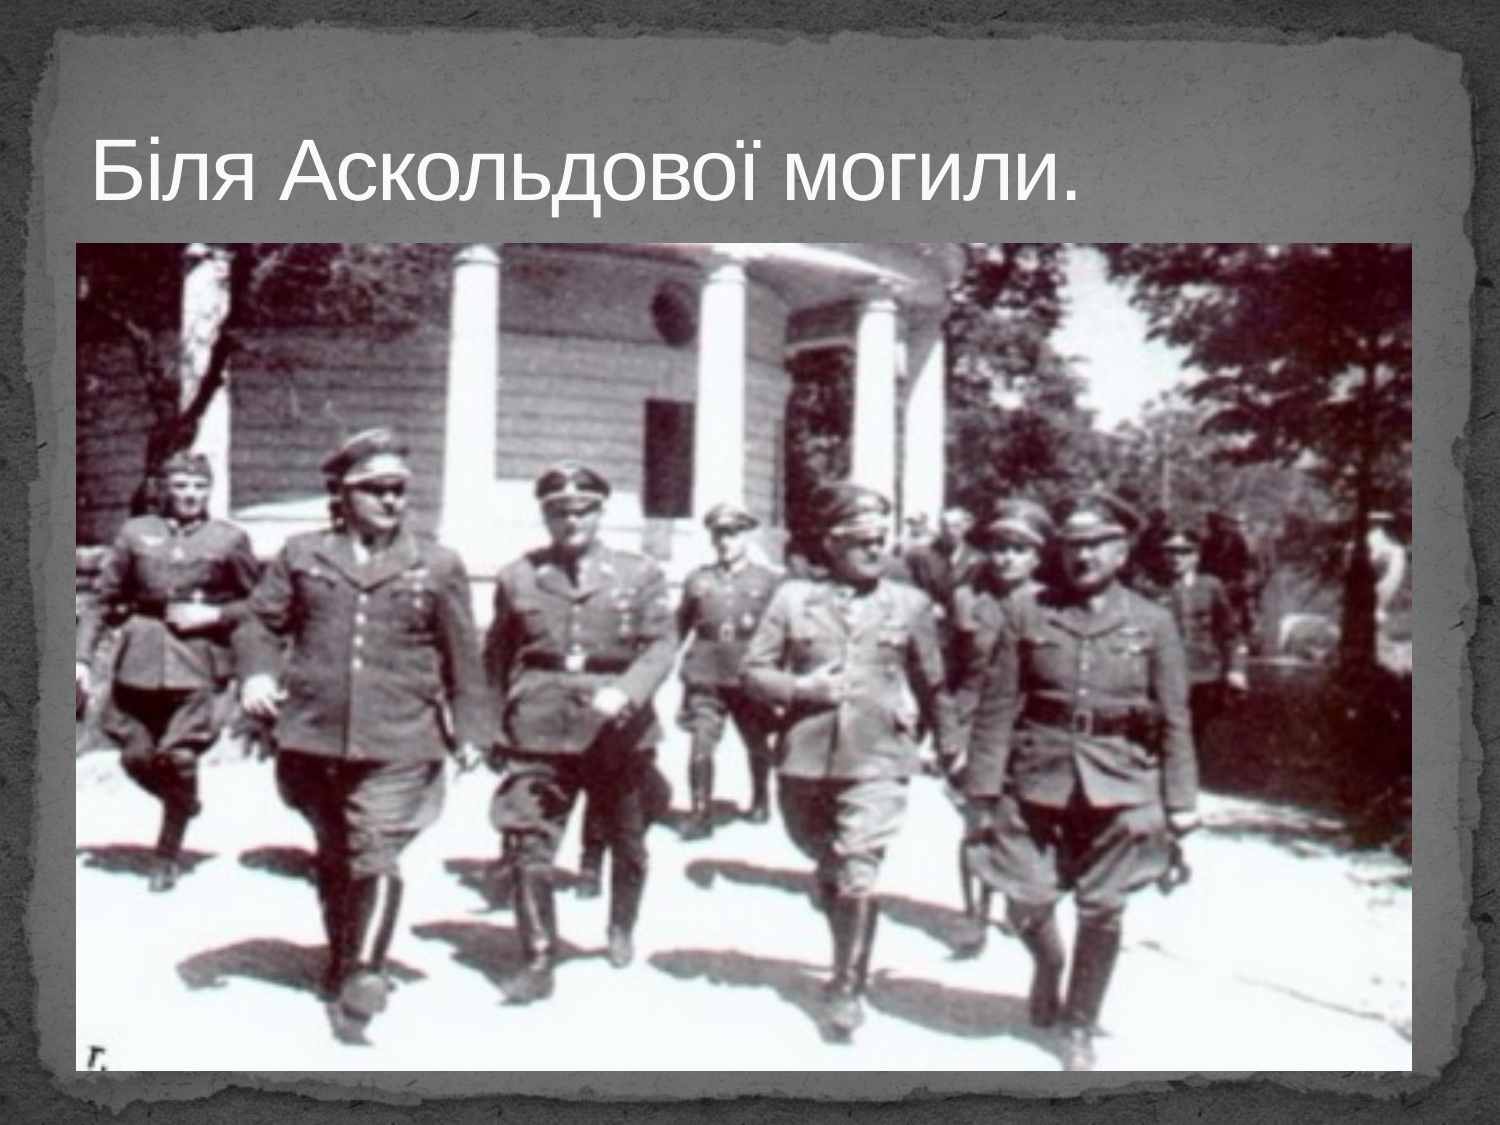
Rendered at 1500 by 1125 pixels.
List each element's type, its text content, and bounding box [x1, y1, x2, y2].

title Біля Аскольдової могили. [74, 24, 1425, 225]
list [78, 245, 1411, 1070]
